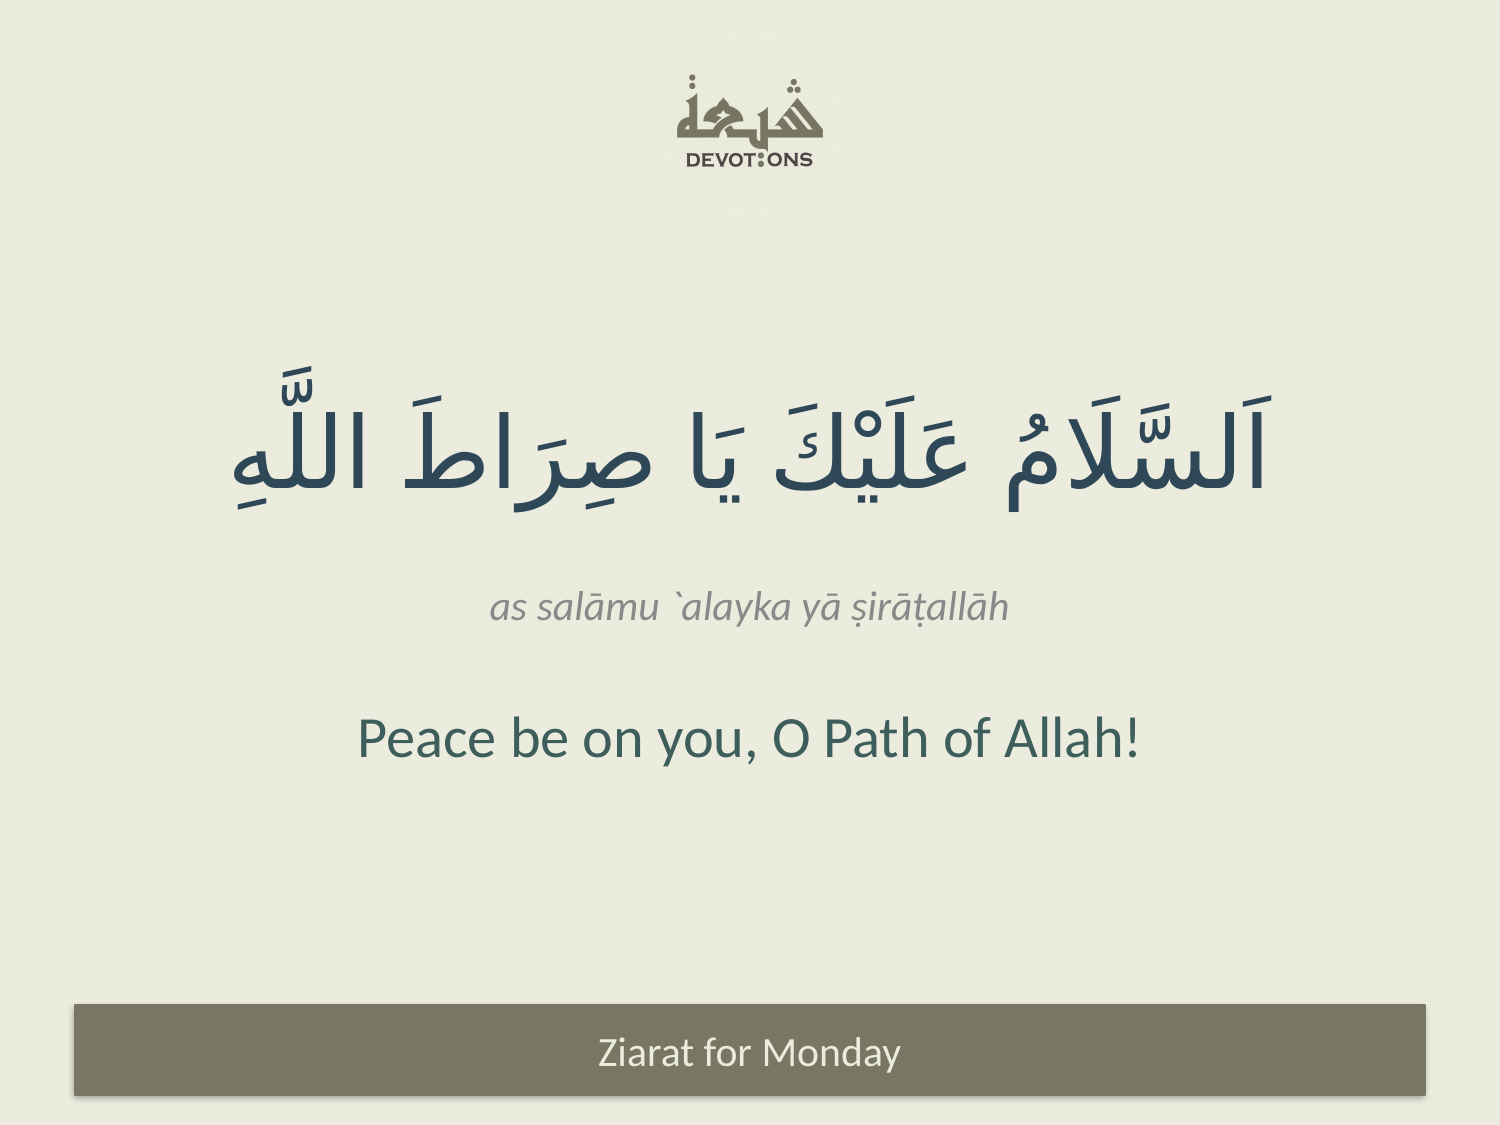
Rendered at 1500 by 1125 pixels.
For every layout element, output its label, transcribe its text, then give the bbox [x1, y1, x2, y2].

text_box اَلسَّلَامُ عَلَيْكَ يَا صِرَاطَ اللَّهِ as salāmu `alayka yā ṣirāṭallāh Peace be on you, O Path of Allah! [74, 381, 1425, 776]
picture [656, 29, 844, 218]
text_box [74, 1004, 1426, 1096]
text_box Ziarat for Monday [583, 1017, 917, 1083]
